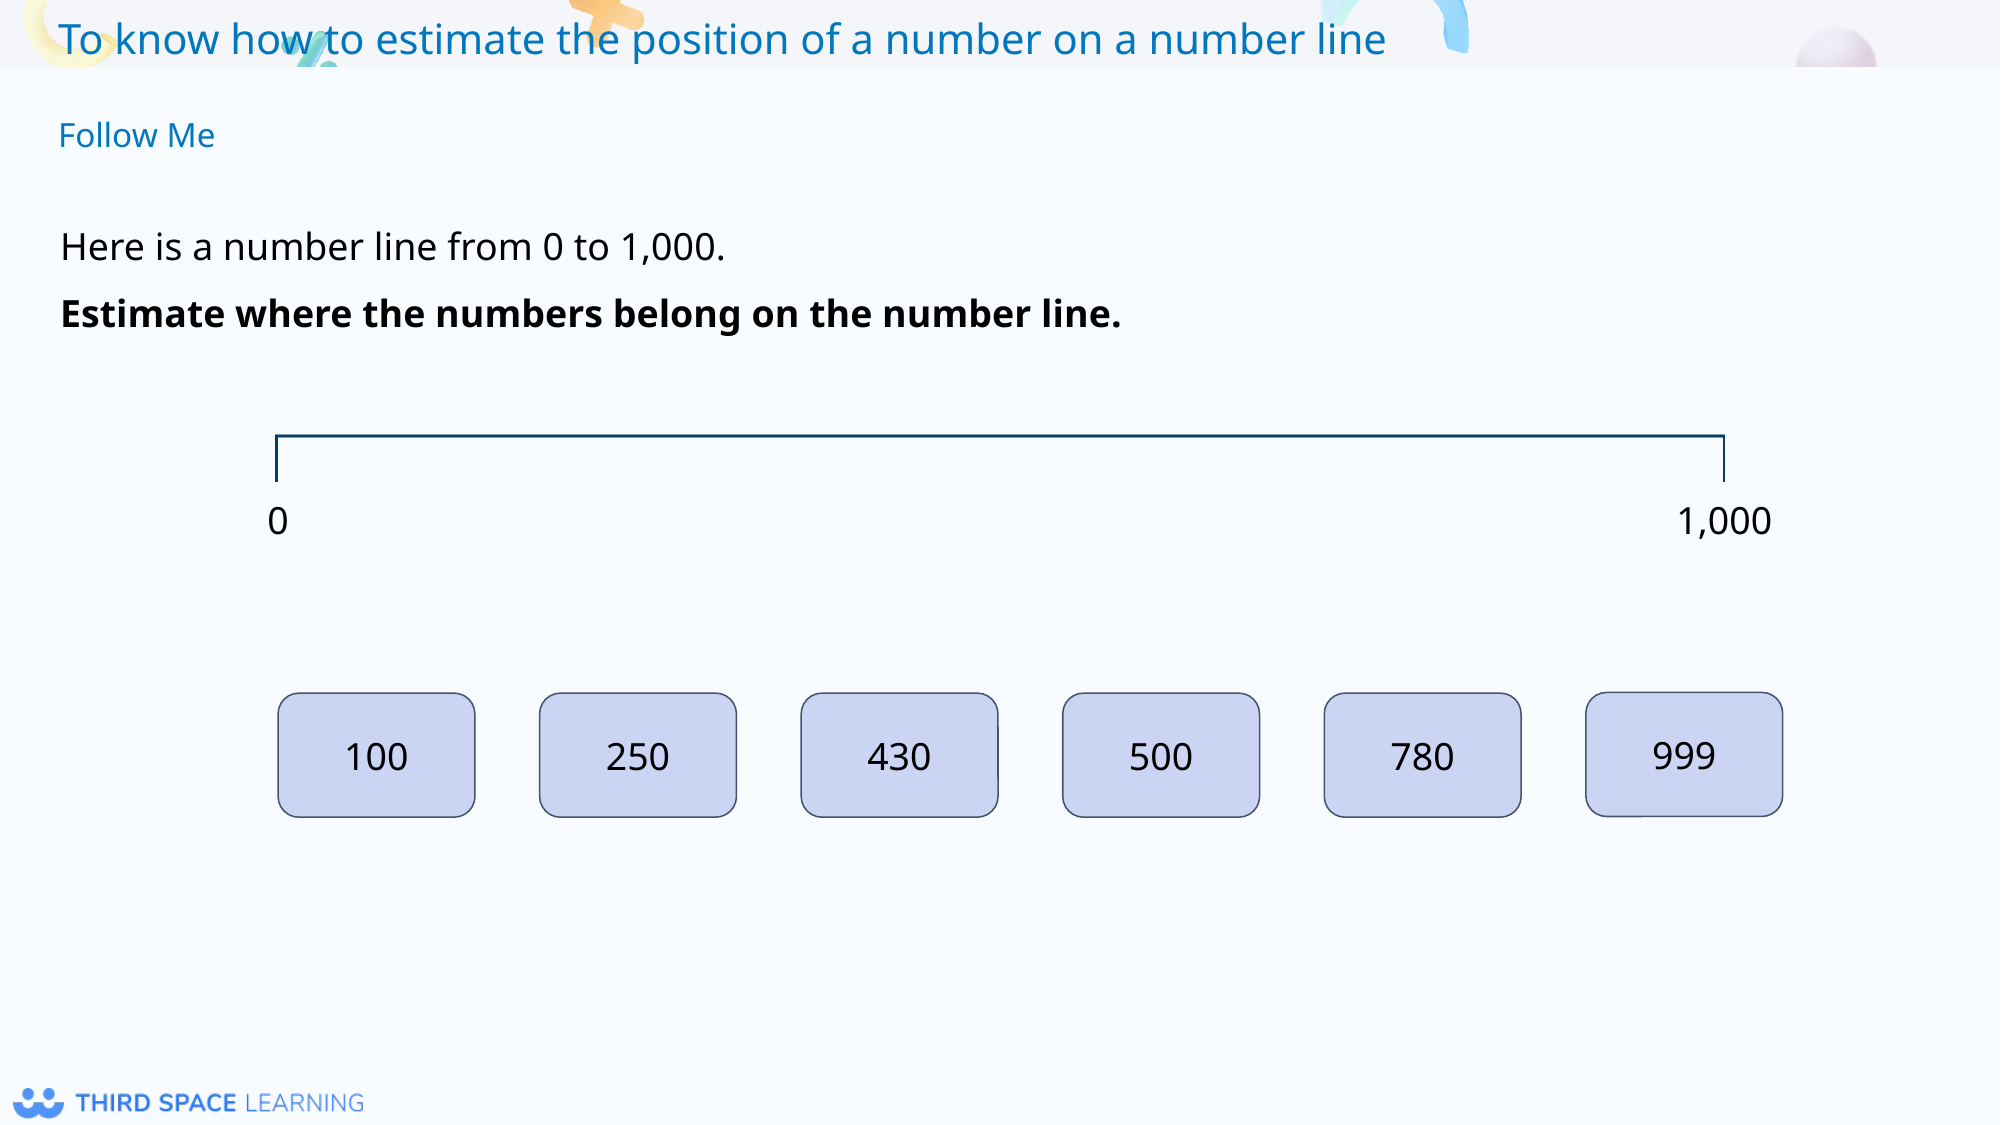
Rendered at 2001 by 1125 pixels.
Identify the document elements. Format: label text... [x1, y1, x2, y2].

picture [13, 1088, 365, 1119]
list Follow Me [43, 107, 489, 177]
list Here is a number line from 0 to 1,000. Estimate where the numbers belong on the number line. [43, 192, 1969, 388]
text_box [277, 692, 1783, 818]
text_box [216, 433, 1796, 558]
picture [0, 0, 2000, 67]
